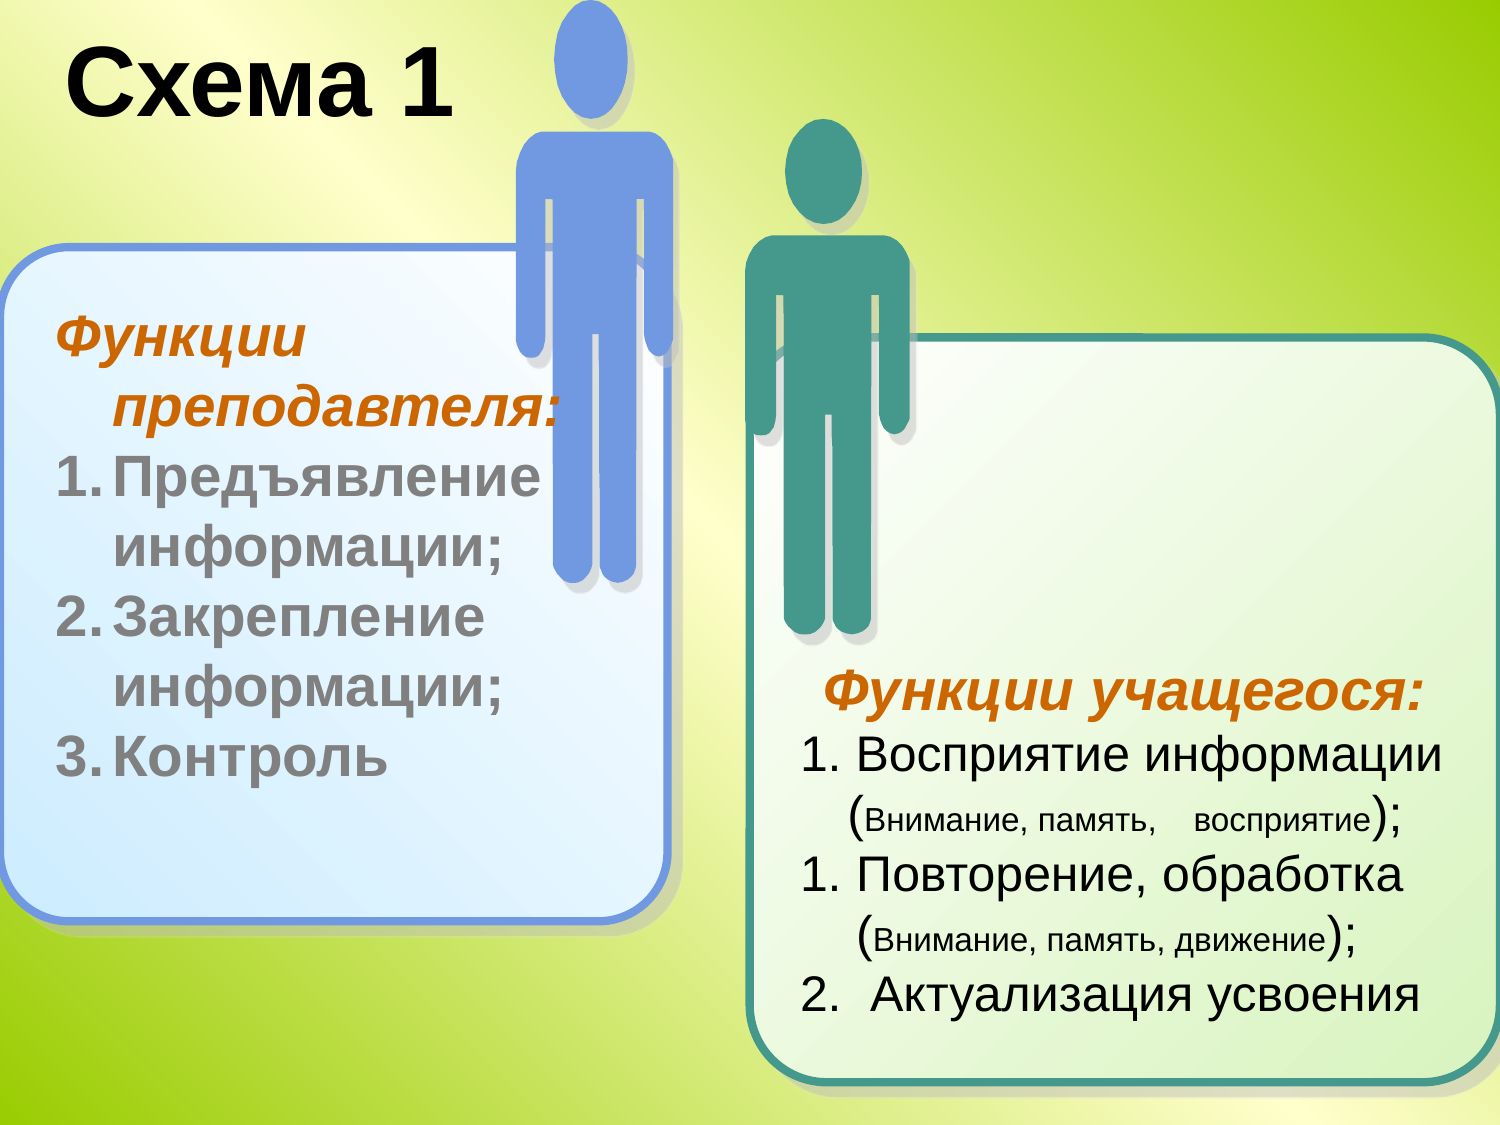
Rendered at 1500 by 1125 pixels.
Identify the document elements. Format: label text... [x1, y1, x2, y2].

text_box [0, 0, 674, 922]
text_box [744, 118, 910, 635]
text_box Функции учащегося: 1. Восприятие информации (Внимание, память, восприятие); Повторение, обработка (Внимание, память, движение); Актуализация усвоения [785, 644, 1465, 1030]
text_box [749, 337, 1500, 1083]
